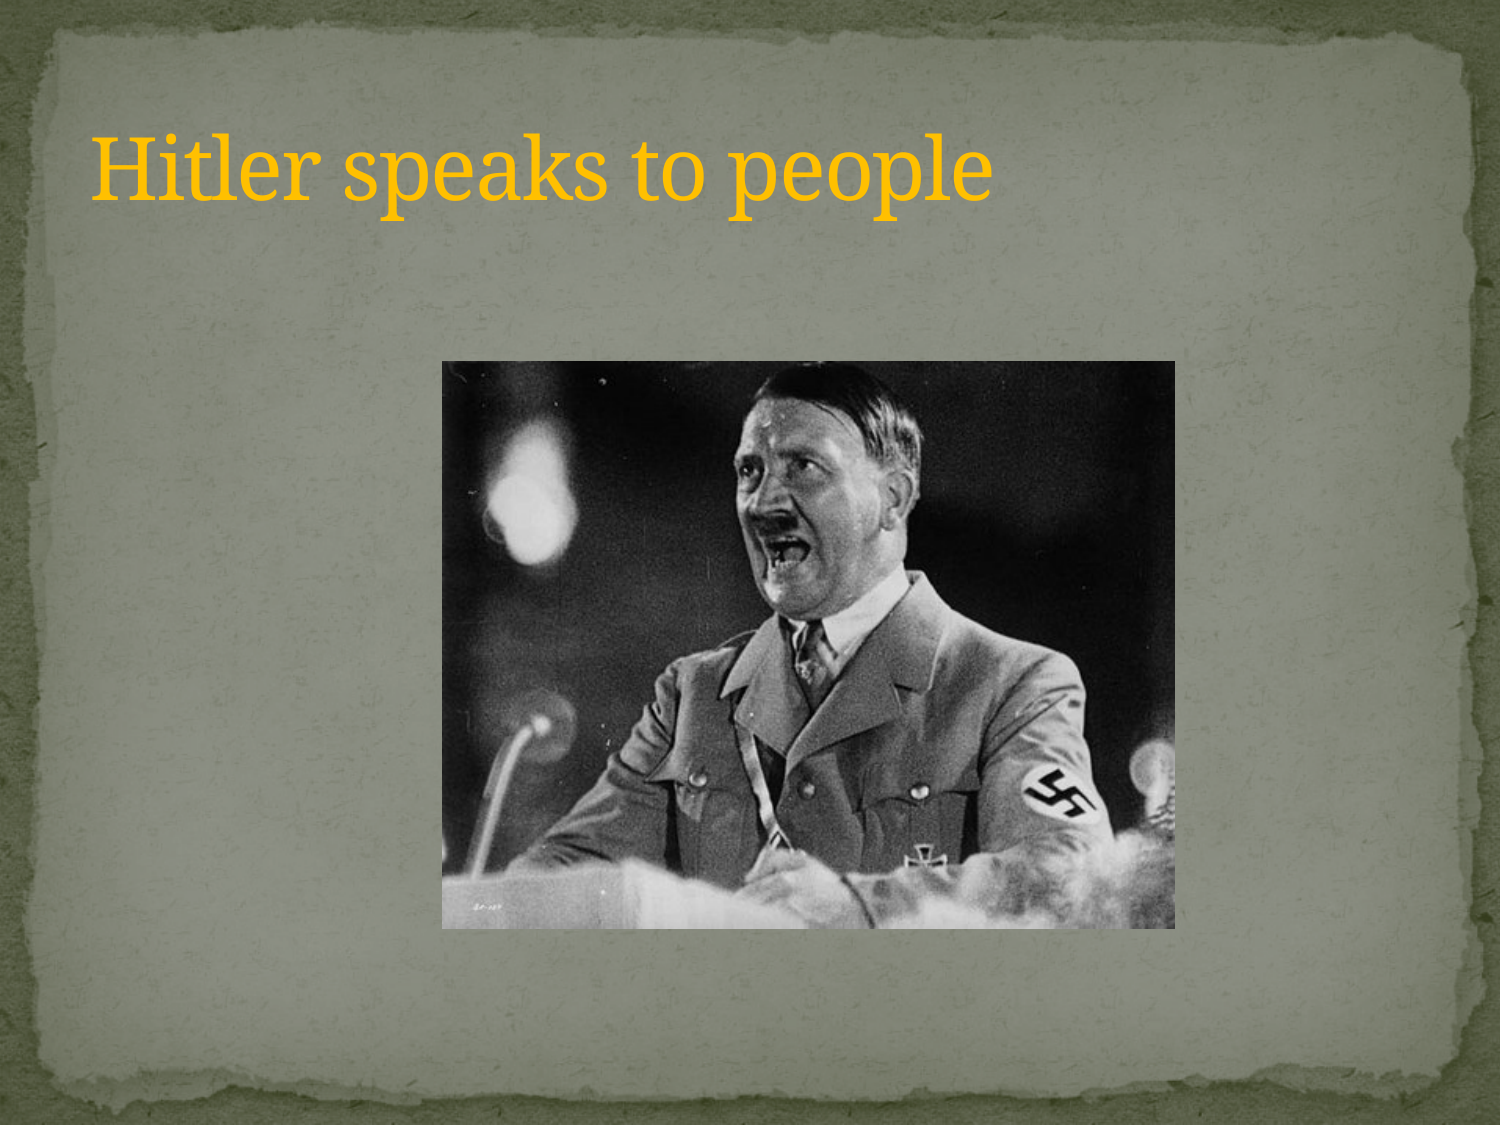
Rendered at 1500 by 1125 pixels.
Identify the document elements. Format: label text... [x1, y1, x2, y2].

title Hitler speaks to people [74, 24, 1425, 225]
picture [442, 361, 1175, 929]
